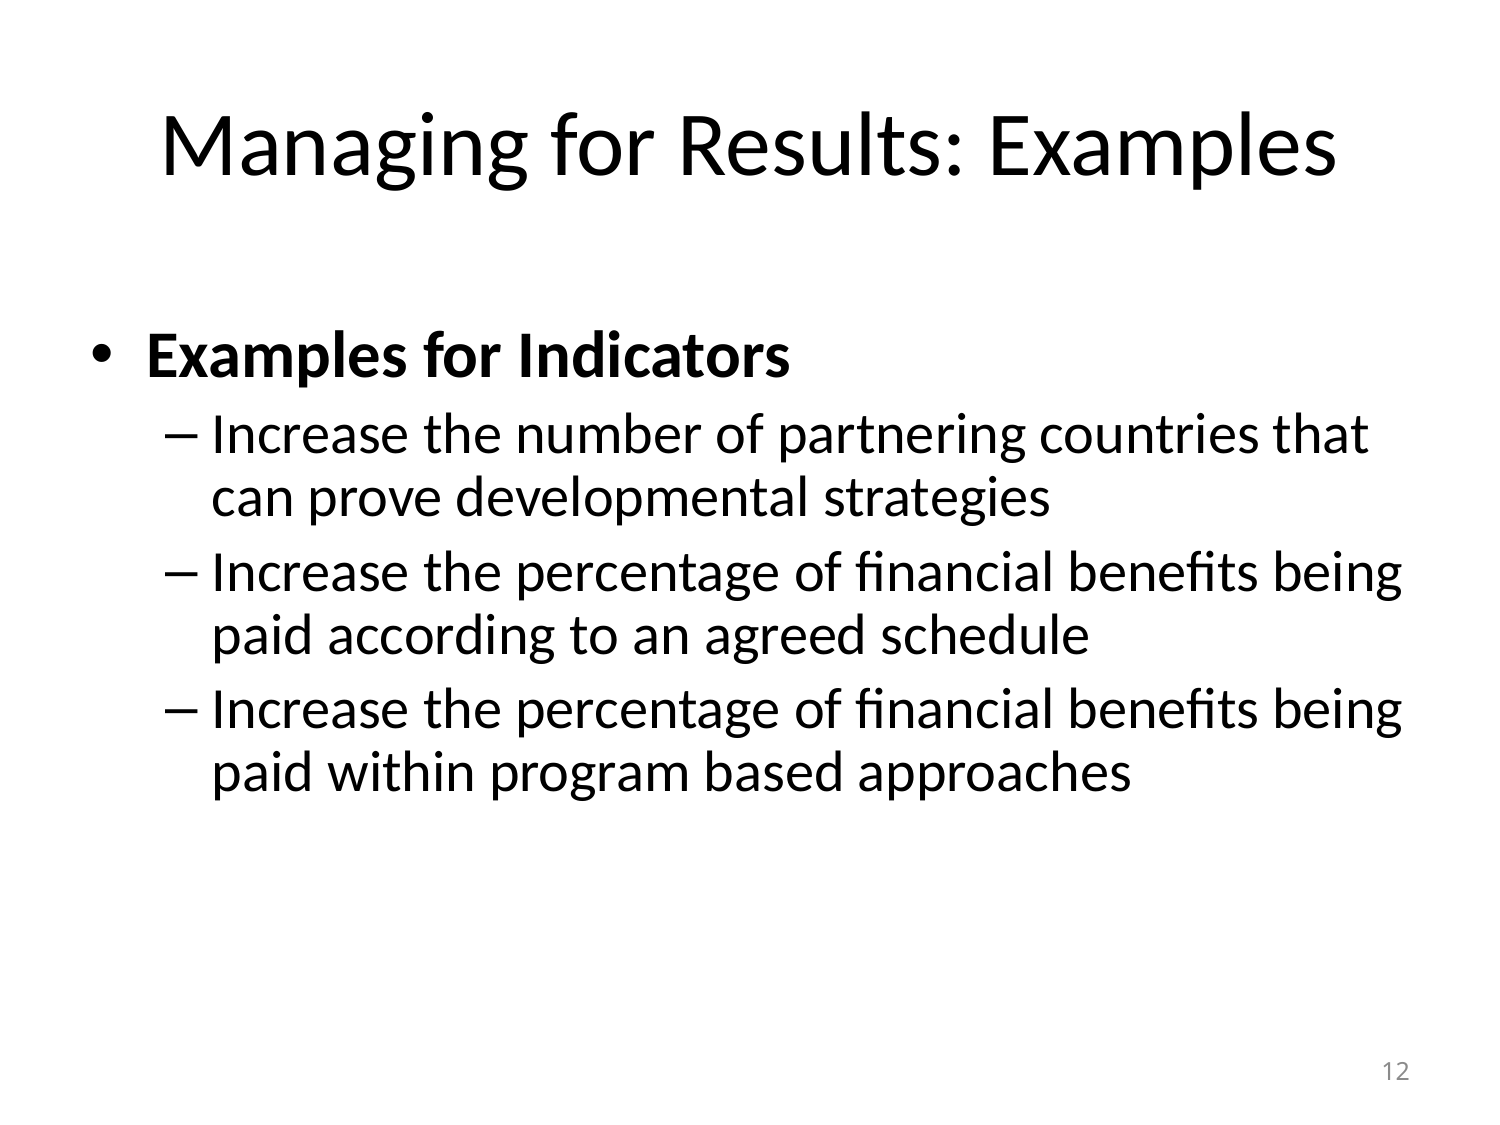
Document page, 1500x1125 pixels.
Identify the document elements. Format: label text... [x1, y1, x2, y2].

title Managing for Results: Examples [75, 45, 1425, 233]
list Examples for Indicators Increase the number of partnering countries that can prove developmental strategies Increase the percentage of financial benefits being paid according to an agreed schedule Increase the percentage of financial benefits being paid within program based approaches [75, 312, 1425, 1094]
slide_number 12 [1074, 1042, 1425, 1103]
